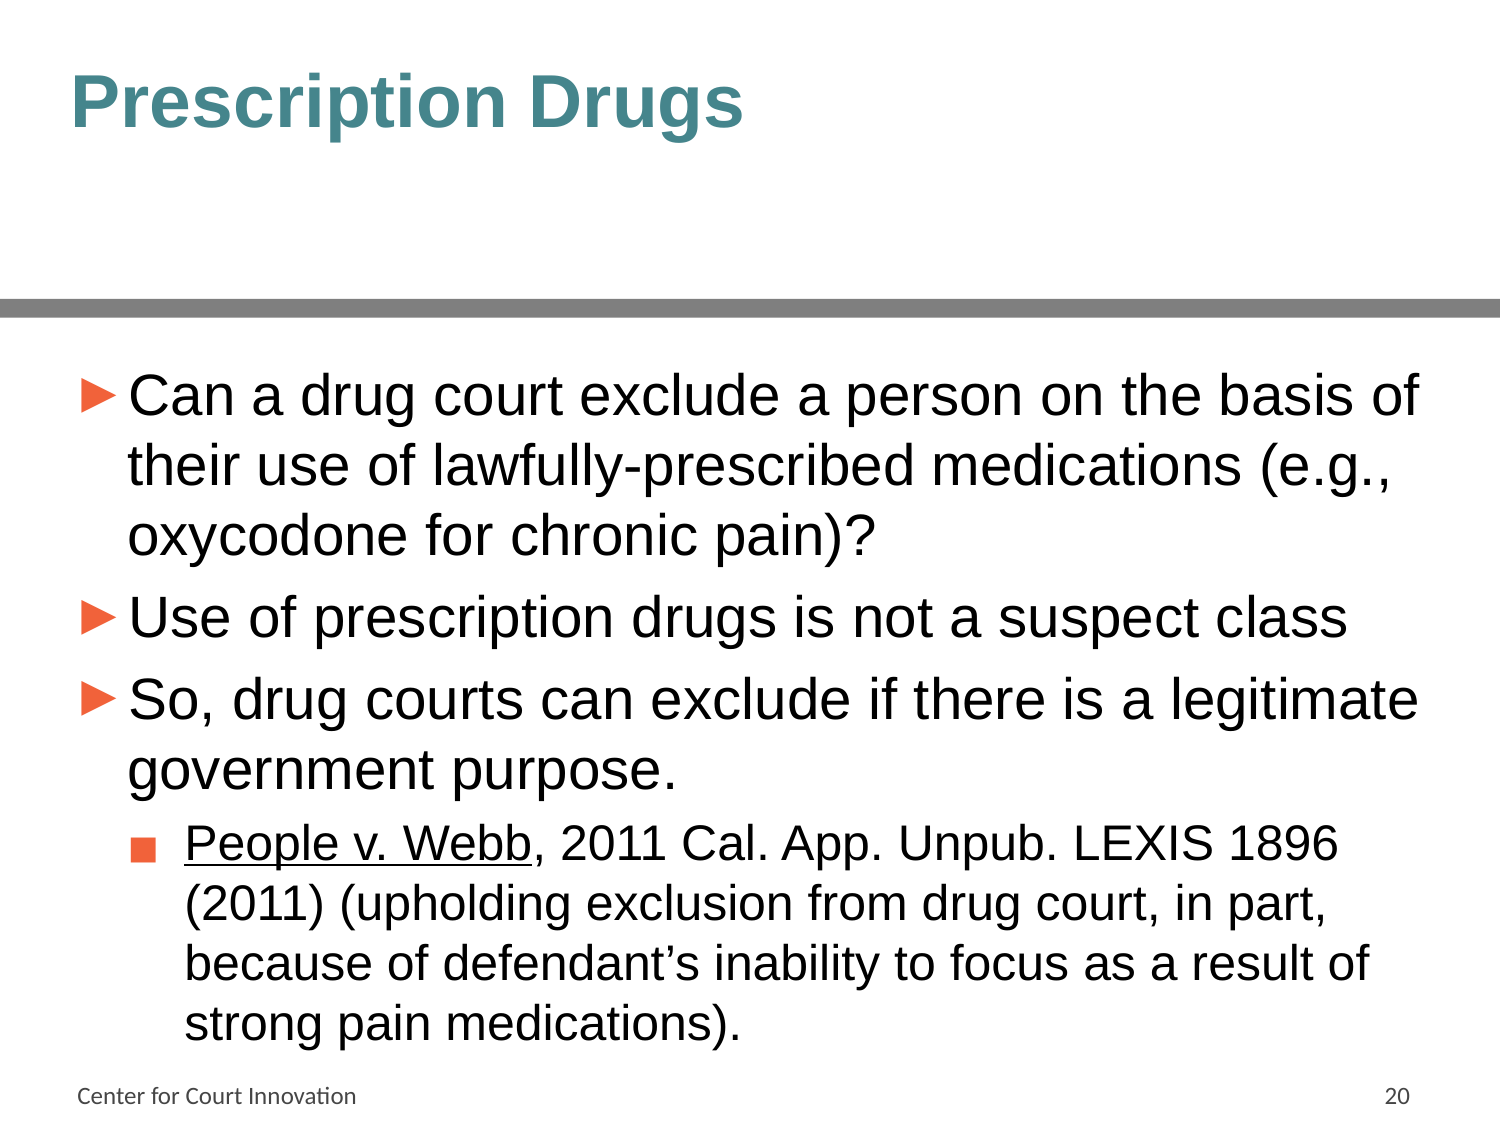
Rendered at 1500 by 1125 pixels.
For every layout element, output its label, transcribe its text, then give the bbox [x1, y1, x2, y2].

footer Center for Court Innovation [62, 1065, 538, 1125]
title Prescription Drugs [55, 45, 1445, 263]
slide_number 20 [1074, 1065, 1425, 1125]
list Can a drug court exclude a person on the basis of their use of lawfully-prescribed medications (e.g., oxycodone for chronic pain)? Use of prescription drugs is not a suspect class So, drug courts can exclude if there is a legitimate government purpose. People v. Webb, 2011 Cal. App. Unpub. LEXIS 1896 (2011) (upholding exclusion from drug court, in part, because of defendant’s inability to focus as a result of strong pain medications). [55, 350, 1449, 1050]
